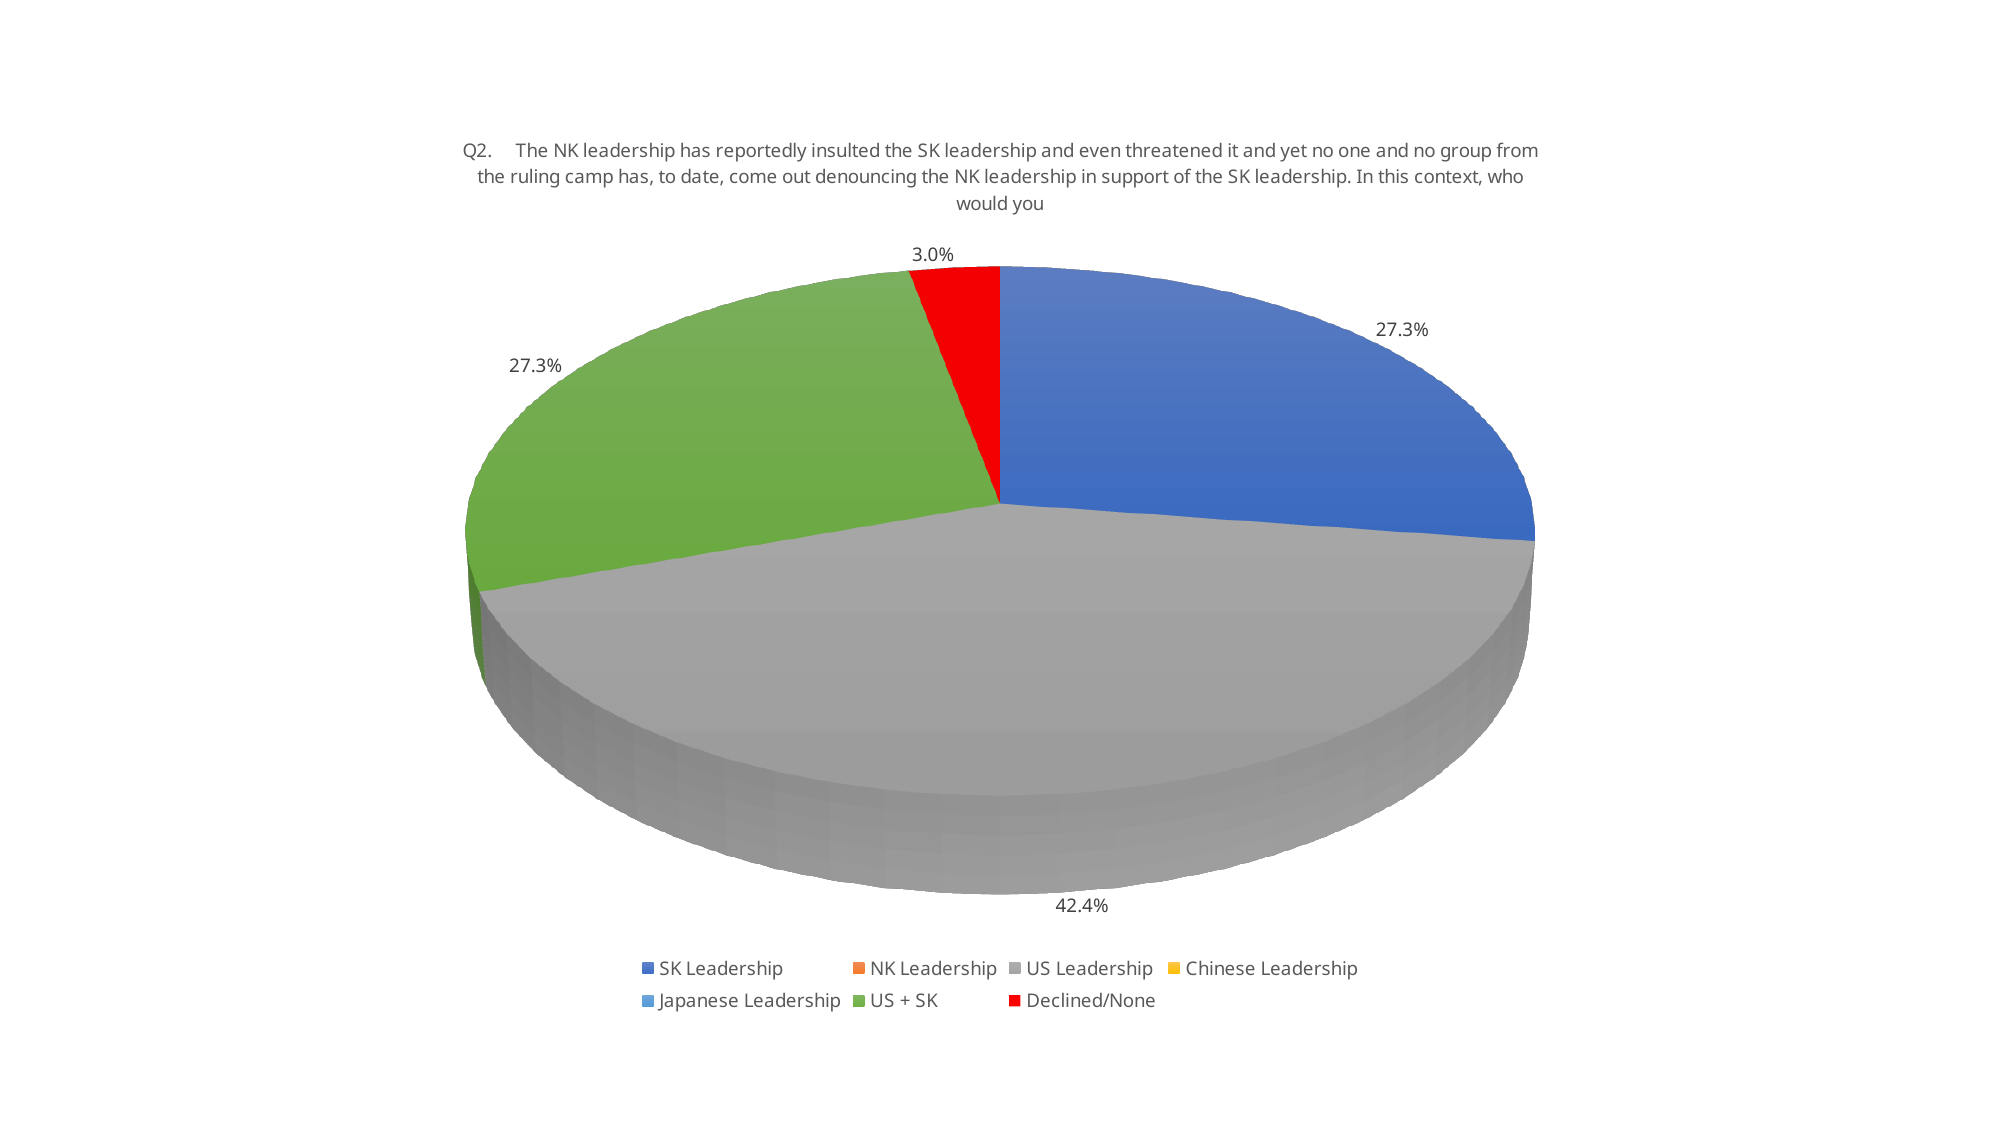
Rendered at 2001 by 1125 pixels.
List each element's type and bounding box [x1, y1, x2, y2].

chart [320, 104, 1680, 1021]
